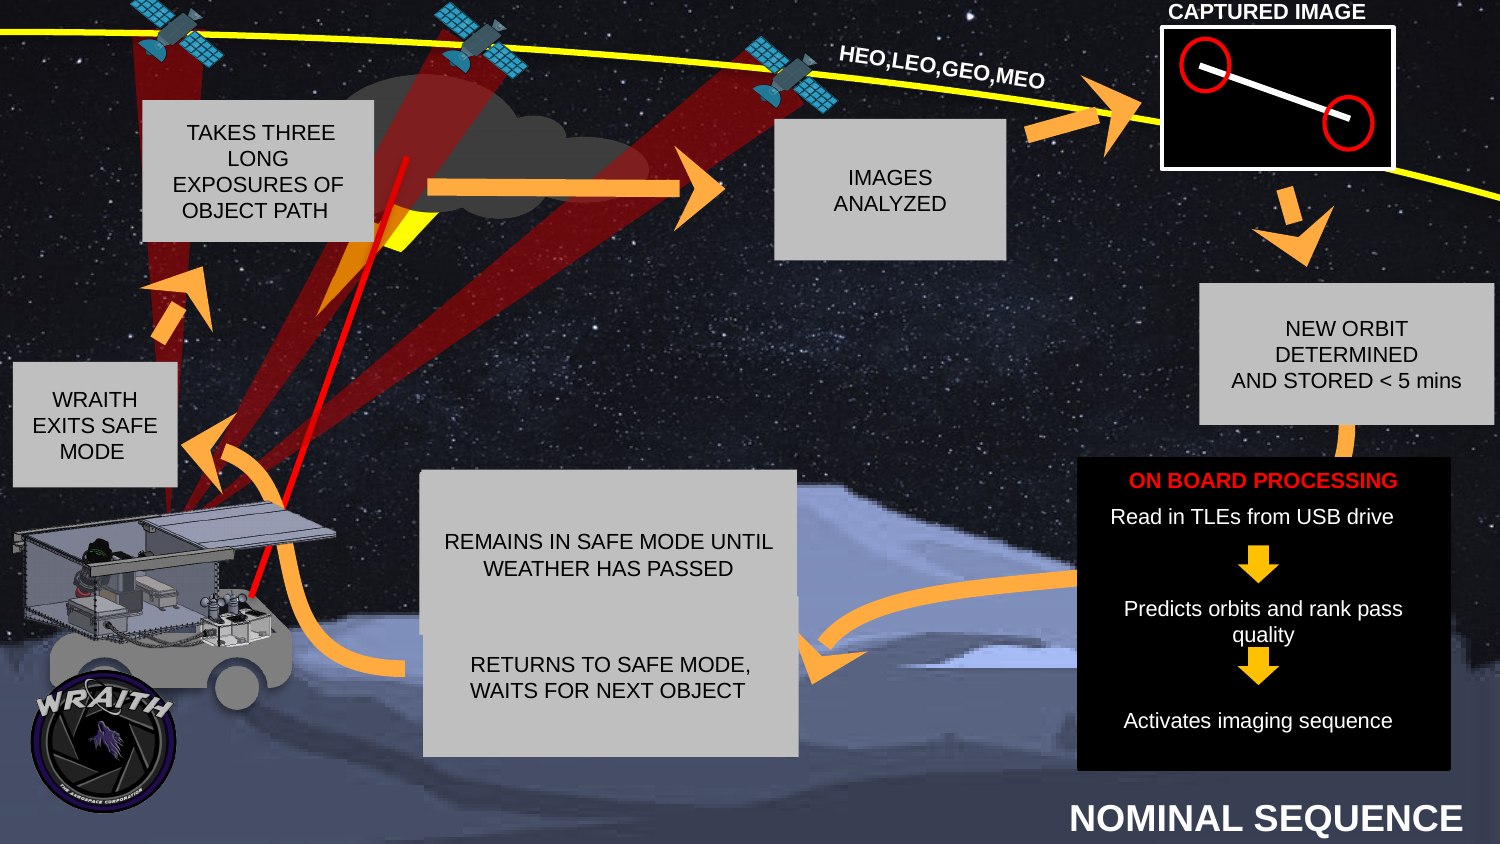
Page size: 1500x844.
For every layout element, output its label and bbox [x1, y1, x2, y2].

text_box [1153, 0, 1398, 170]
text_box [427, 186, 726, 190]
text_box [1026, 102, 1142, 136]
text_box [1181, 38, 1373, 150]
text_box [949, 286, 1210, 823]
text_box [180, 444, 406, 669]
picture [0, 0, 1500, 844]
text_box [1284, 188, 1308, 268]
text_box [157, 266, 203, 342]
text_box [250, 156, 408, 446]
